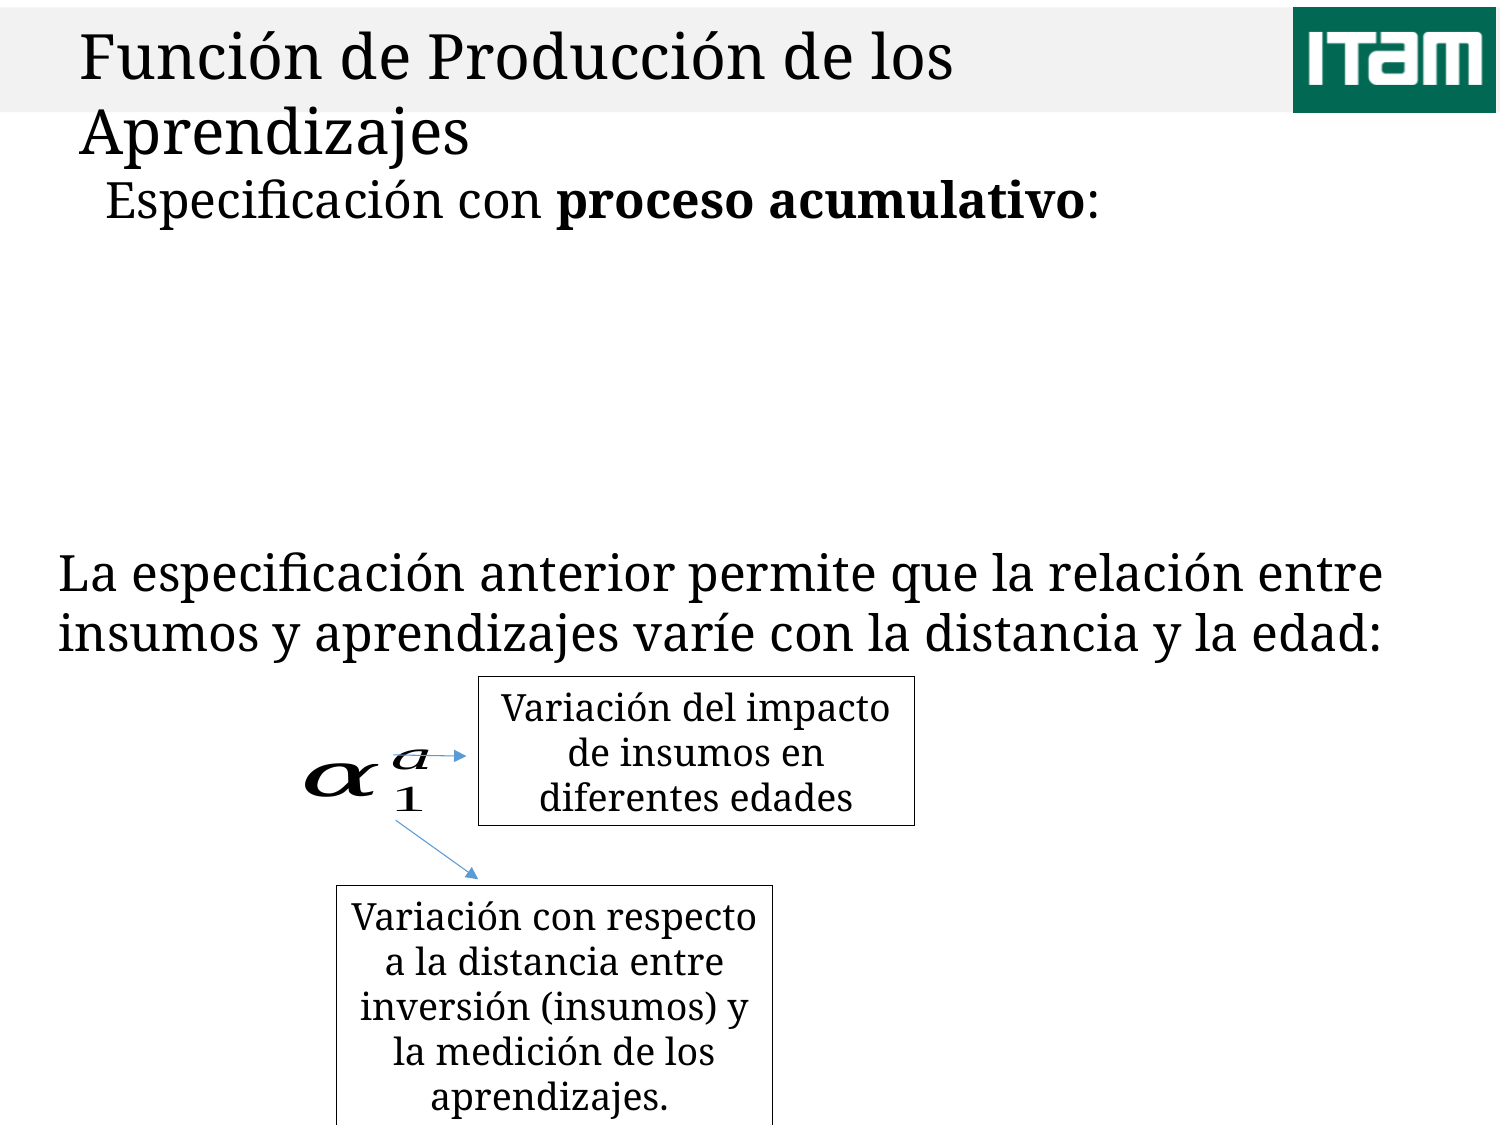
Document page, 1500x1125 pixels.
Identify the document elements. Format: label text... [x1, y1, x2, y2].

text_box Especificación con proceso acumulativo: [90, 160, 1116, 236]
picture [1293, 7, 1496, 113]
text_box Variación del impacto de insumos en diferentes edades [478, 676, 915, 826]
text_box Función de Producción de los Aprendizajes [64, 9, 1187, 175]
text_box La especificación anterior permite que la relación entre insumos y aprendizajes varíe con la distancia y la edad: [44, 533, 1413, 669]
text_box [395, 820, 479, 880]
text_box [0, 6, 1500, 113]
text_box Variación con respecto a la distancia entre inversión (insumos) y la medición de los aprendizajes. [336, 885, 773, 1125]
